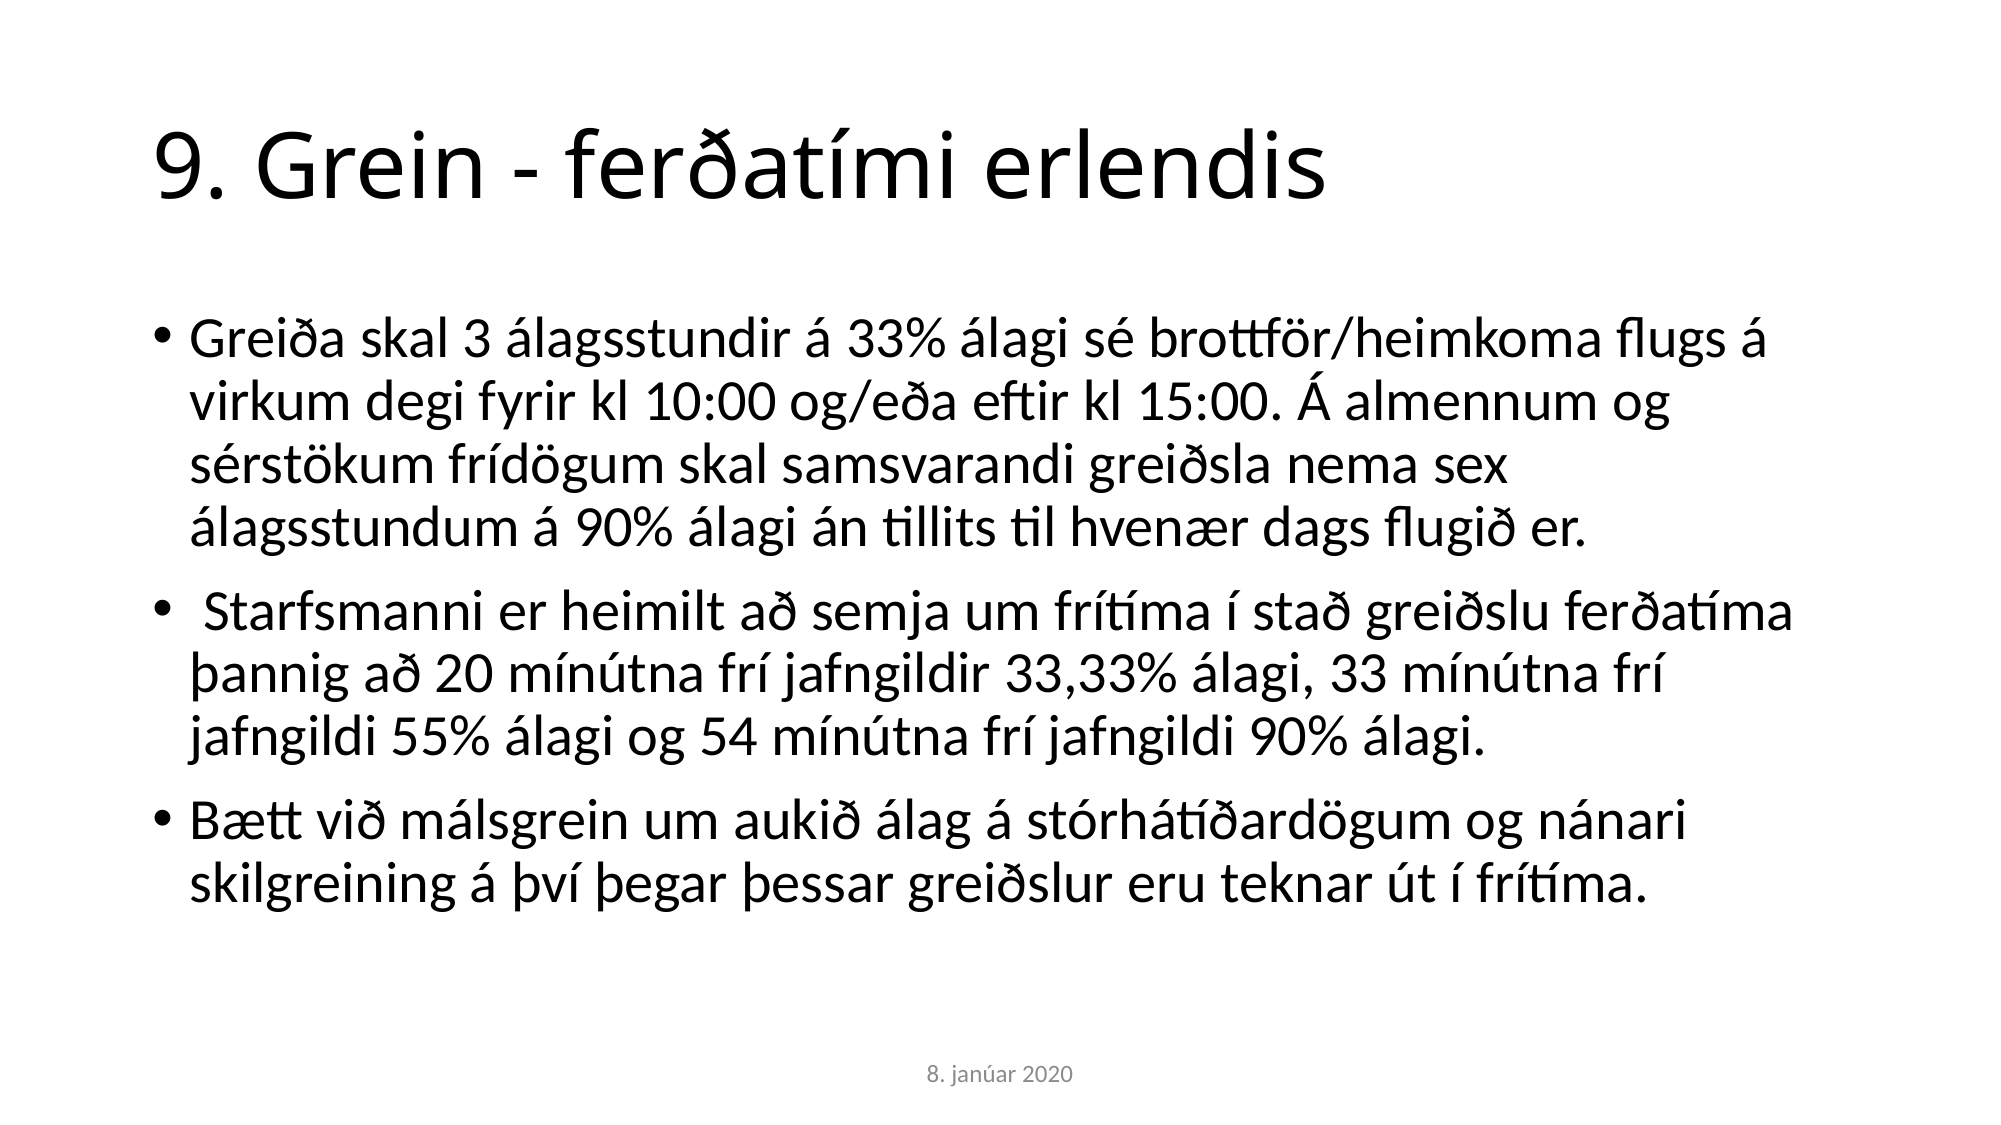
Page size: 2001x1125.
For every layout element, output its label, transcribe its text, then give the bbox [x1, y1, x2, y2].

list Greiða skal 3 álagsstundir á 33% álagi sé brottför/heimkoma flugs á virkum degi fyrir kl 10:00 og/eða eftir kl 15:00. Á almennum og sérstökum frídögum skal samsvarandi greiðsla nema sex álagsstundum á 90% álagi án tillits til hvenær dags flugið er. Starfsmanni er heimilt að semja um frítíma í stað greiðslu ferðatíma þannig að 20 mínútna frí jafngildir 33,33% álagi, 33 mínútna frí jafngildi 55% álagi og 54 mínútna frí jafngildi 90% álagi. Bætt við málsgrein um aukið álag á stórhátíðardögum og nánari skilgreining á því þegar þessar greiðslur eru teknar út í frítíma. [137, 299, 1863, 1014]
title 9. Grein - ferðatími erlendis [137, 59, 1863, 278]
footer 8. janúar 2020 [662, 1042, 1338, 1103]
